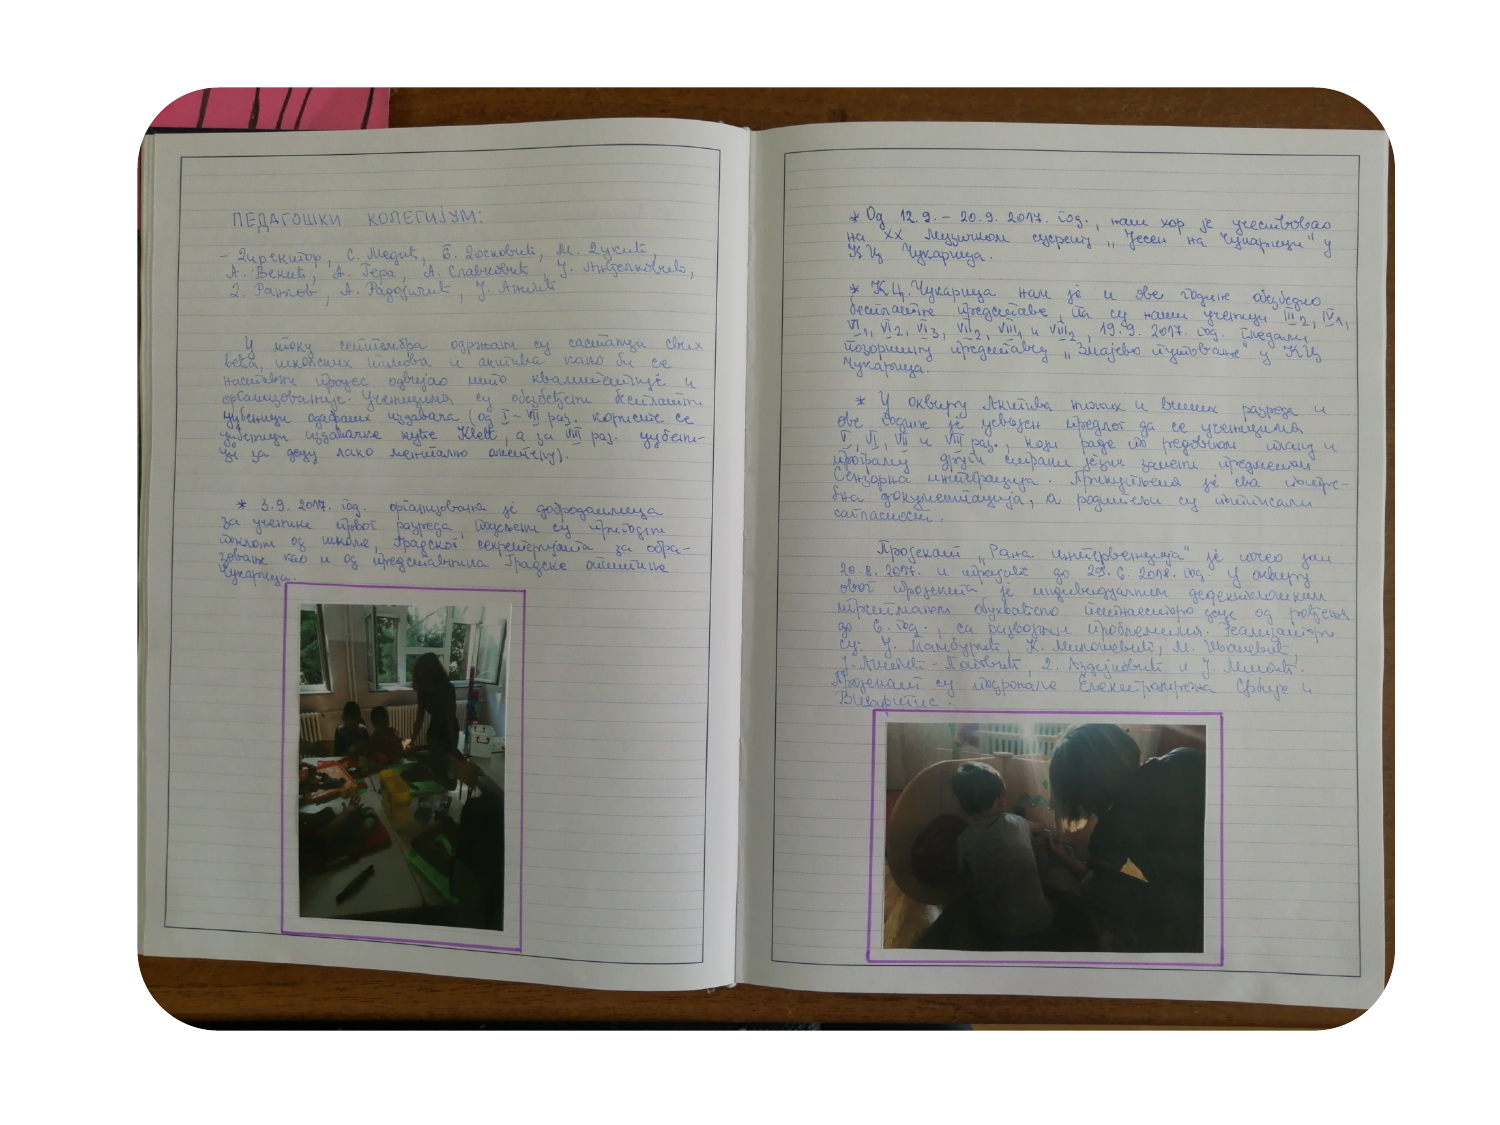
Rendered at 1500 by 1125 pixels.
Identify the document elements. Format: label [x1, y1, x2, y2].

picture [137, 87, 294, 1031]
list [294, 0, 1238, 1125]
picture [1238, 87, 1395, 1031]
